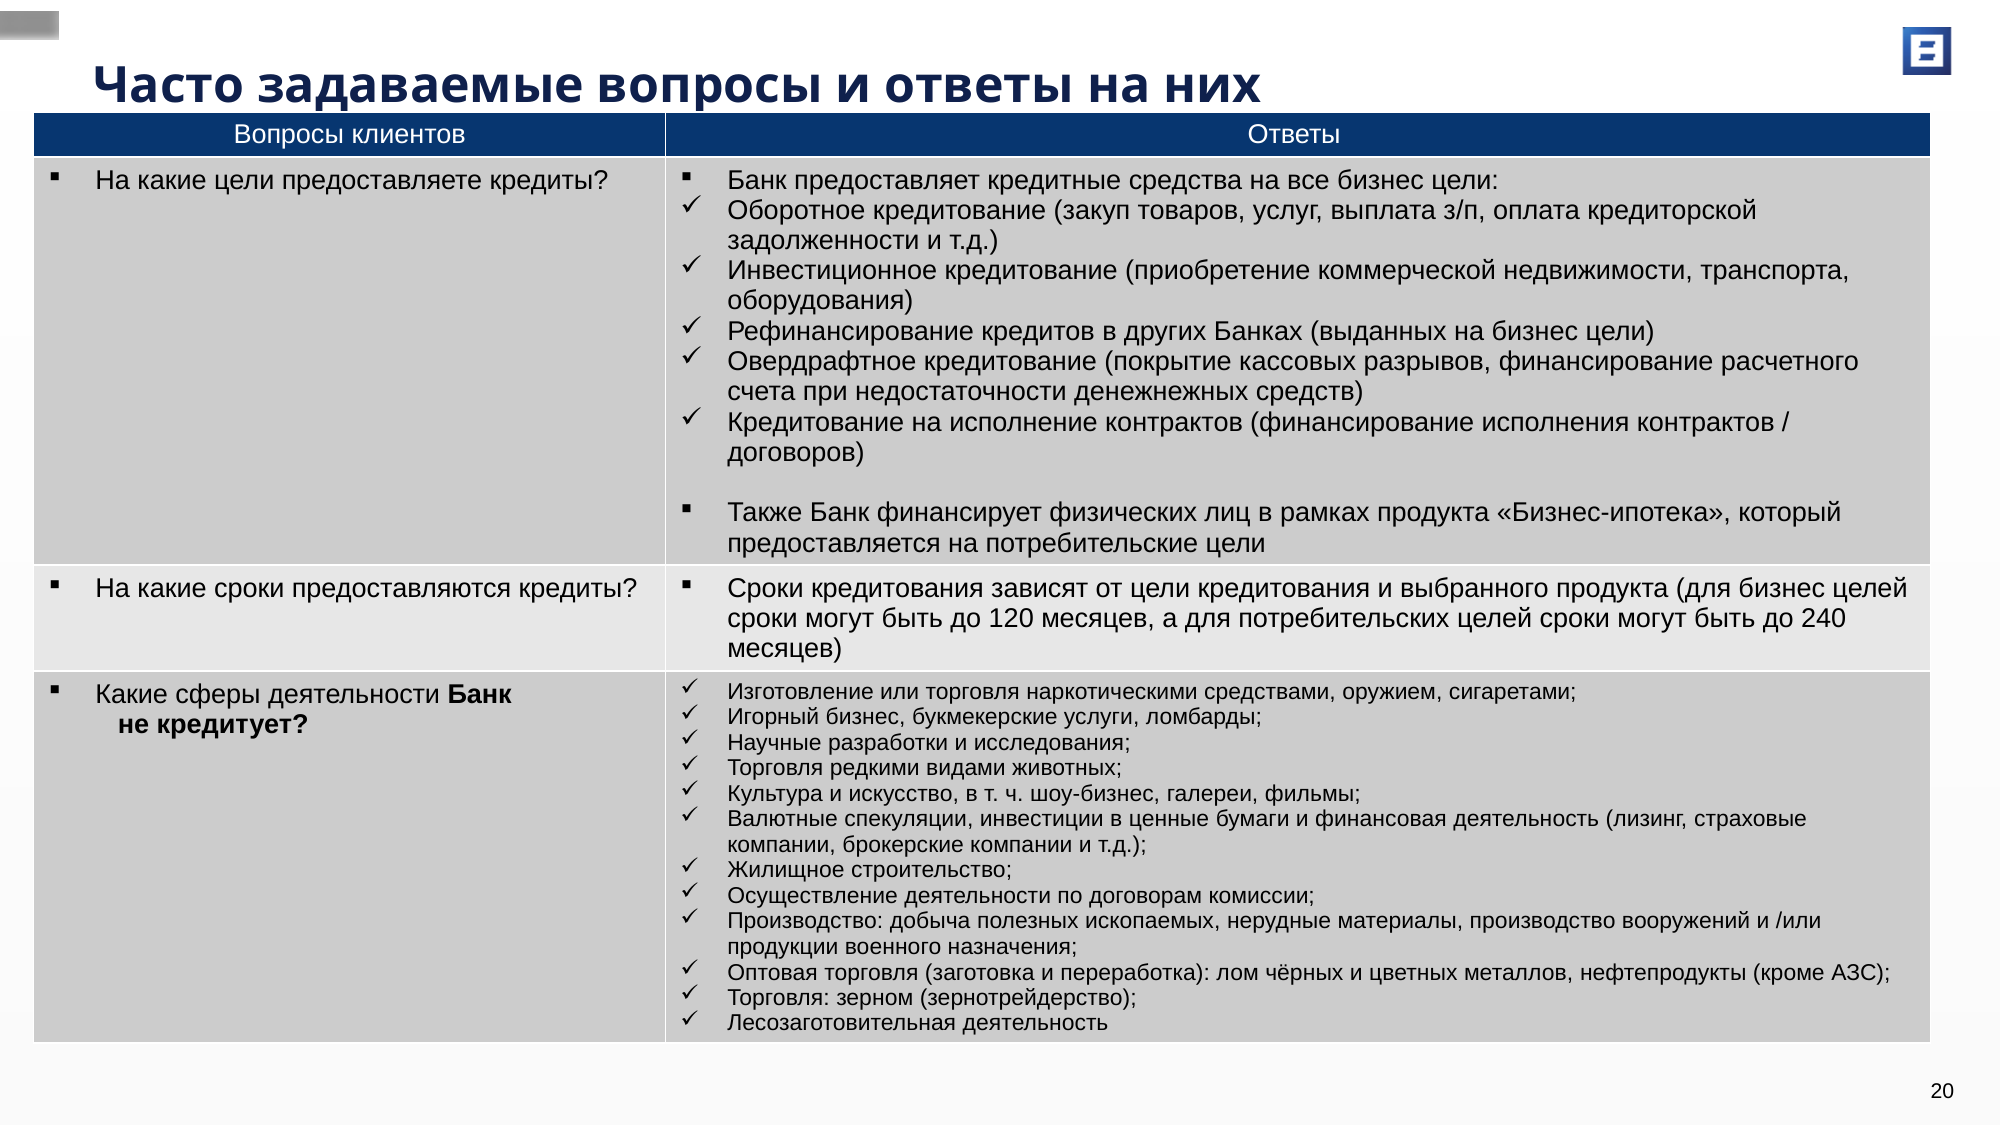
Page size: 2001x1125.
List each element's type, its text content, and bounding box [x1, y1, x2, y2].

title Часто задаваемые вопросы и ответы на них [93, 52, 1422, 111]
table_header Ответы [666, 113, 1930, 156]
slide_number 20 [1930, 1076, 1975, 1103]
table_cell Какие сферы деятельности Банк не кредитует? [34, 672, 665, 1042]
picture [1900, 27, 1953, 75]
table_cell На какие сроки предоставляются кредиты? [34, 566, 665, 670]
table_cell Банк предоставляет кредитные средства на все бизнес цели: Оборотное кредитование (закуп товаров, услуг, выплата з/п, оплата кредиторской задолженности и т.д.) Инвестиционное кредитование (приобретение коммерческой недвижимости, транспорта, оборудования) Рефинансирование кредитов в других Банках (выданных на бизнес цели) Овердрафтное кредитование (покрытие кассовых разрывов, финансирование расчетного счета при недостаточности денежнежных средств) Кредитование на исполнение контрактов (финансирование исполнения контрактов / договоров) Также Банк финансирует физических лиц в рамках продукта «Бизнес-ипотека», который предоставляется на потребительские цели [666, 158, 1930, 564]
table_cell Изготовление или торговля наркотическими средствами, оружием, сигаретами; Игорный бизнес, букмекерские услуги, ломбарды; Научные разработки и исследования; Торговля редкими видами животных; Культура и искусство, в т. ч. шоу-бизнес, галереи, фильмы; Валютные спекуляции, инвестиции в ценные бумаги и финансовая деятельность (лизинг, страховые компании, брокерские компании и т.д.); Жилищное строительство; Осуществление деятельности по договорам комиссии; Производство: добыча полезных ископаемых, нерудные материалы, производство вооружений и /или продукции военного назначения; Оптовая торговля (заготовка и переработка): лом чёрных и цветных металлов, нефтепродукты (кроме АЗС); Торговля: зерном (зернотрейдерство); Лесозаготовительная деятельность [666, 672, 1930, 1042]
table_cell На какие цели предоставляете кредиты? [34, 158, 665, 564]
table_cell Сроки кредитования зависят от цели кредитования и выбранного продукта (для бизнес целей сроки могут быть до 120 месяцев, а для потребительских целей сроки могут быть до 240 месяцев) [666, 566, 1930, 670]
table_header Вопросы клиентов [34, 113, 665, 156]
